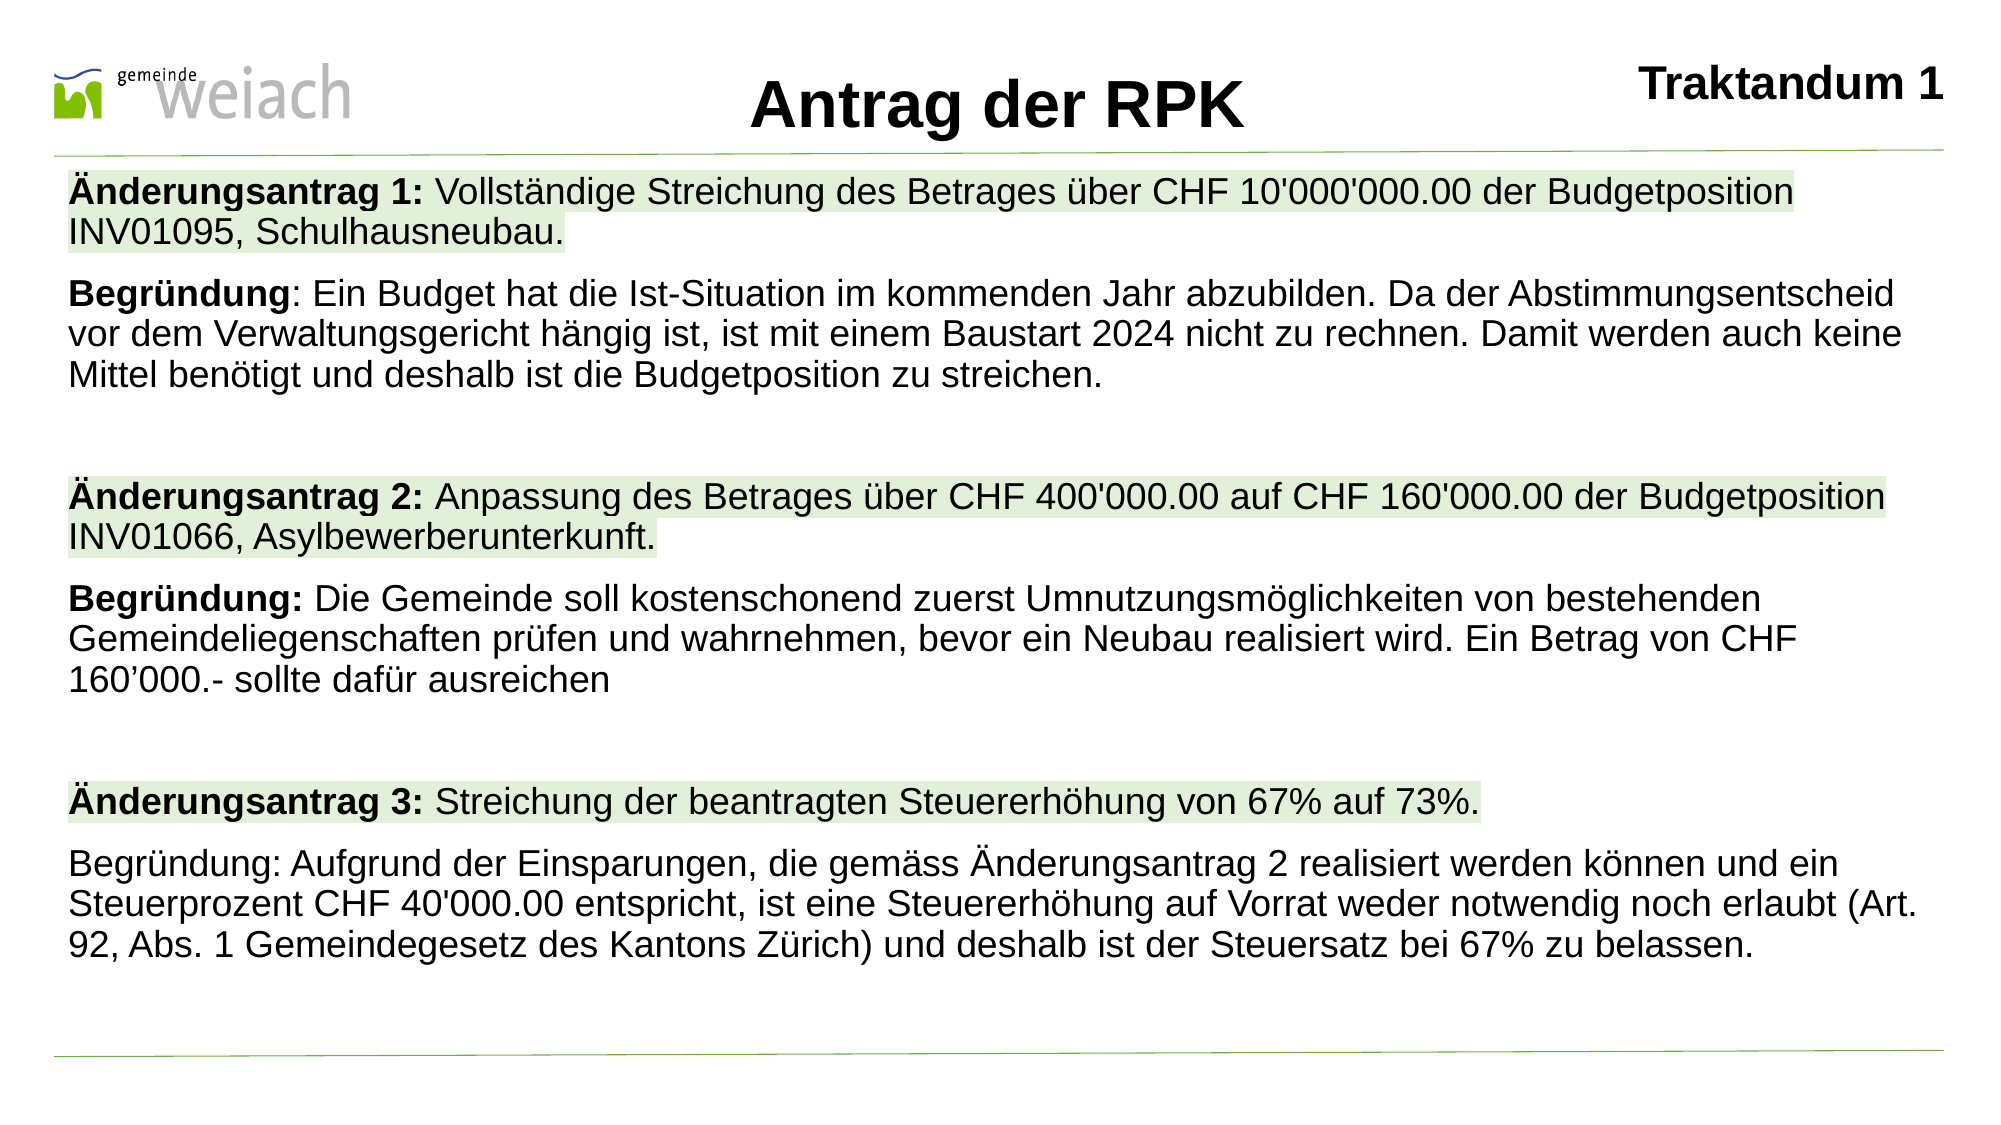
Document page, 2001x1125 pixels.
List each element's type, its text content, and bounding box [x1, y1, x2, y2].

list Änderungsantrag 1: Vollständige Streichung des Betrages über CHF 10'000'000.00 der Budgetposition INV01095, Schulhausneubau. Begründung: Ein Budget hat die Ist-Situation im kommenden Jahr abzubilden. Da der Abstimmungsentscheid vor dem Verwaltungsgericht hängig ist, ist mit einem Baustart 2024 nicht zu rechnen. Damit werden auch keine Mittel benötigt und deshalb ist die Budgetposition zu streichen. Änderungsantrag 2: Anpassung des Betrages über CHF 400'000.00 auf CHF 160'000.00 der Budgetposition INV01066, Asylbewerberunterkunft. Begründung: Die Gemeinde soll kostenschonend zuerst Umnutzungsmöglichkeiten von bestehenden Gemeindeliegenschaften prüfen und wahrnehmen, bevor ein Neubau realisiert wird. Ein Betrag von CHF 160’000.- sollte dafür ausreichen Änderungsantrag 3: Streichung der beantragten Steuererhöhung von 67% auf 73%. Begründung: Aufgrund der Einsparungen, die gemäss Änderungsantrag 2 realisiert werden können und ein Steuerprozent CHF 40'000.00 entspricht, ist eine Steuererhöhung auf Vorrat weder notwendig noch erlaubt (Art. 92, Abs. 1 Gemeindegesetz des Kantons Zürich) und deshalb ist der Steuersatz bei 67% zu belassen. [53, 164, 1943, 996]
list Antrag der RPK [53, 62, 1943, 164]
list Traktandum 1 [1620, 51, 1961, 130]
